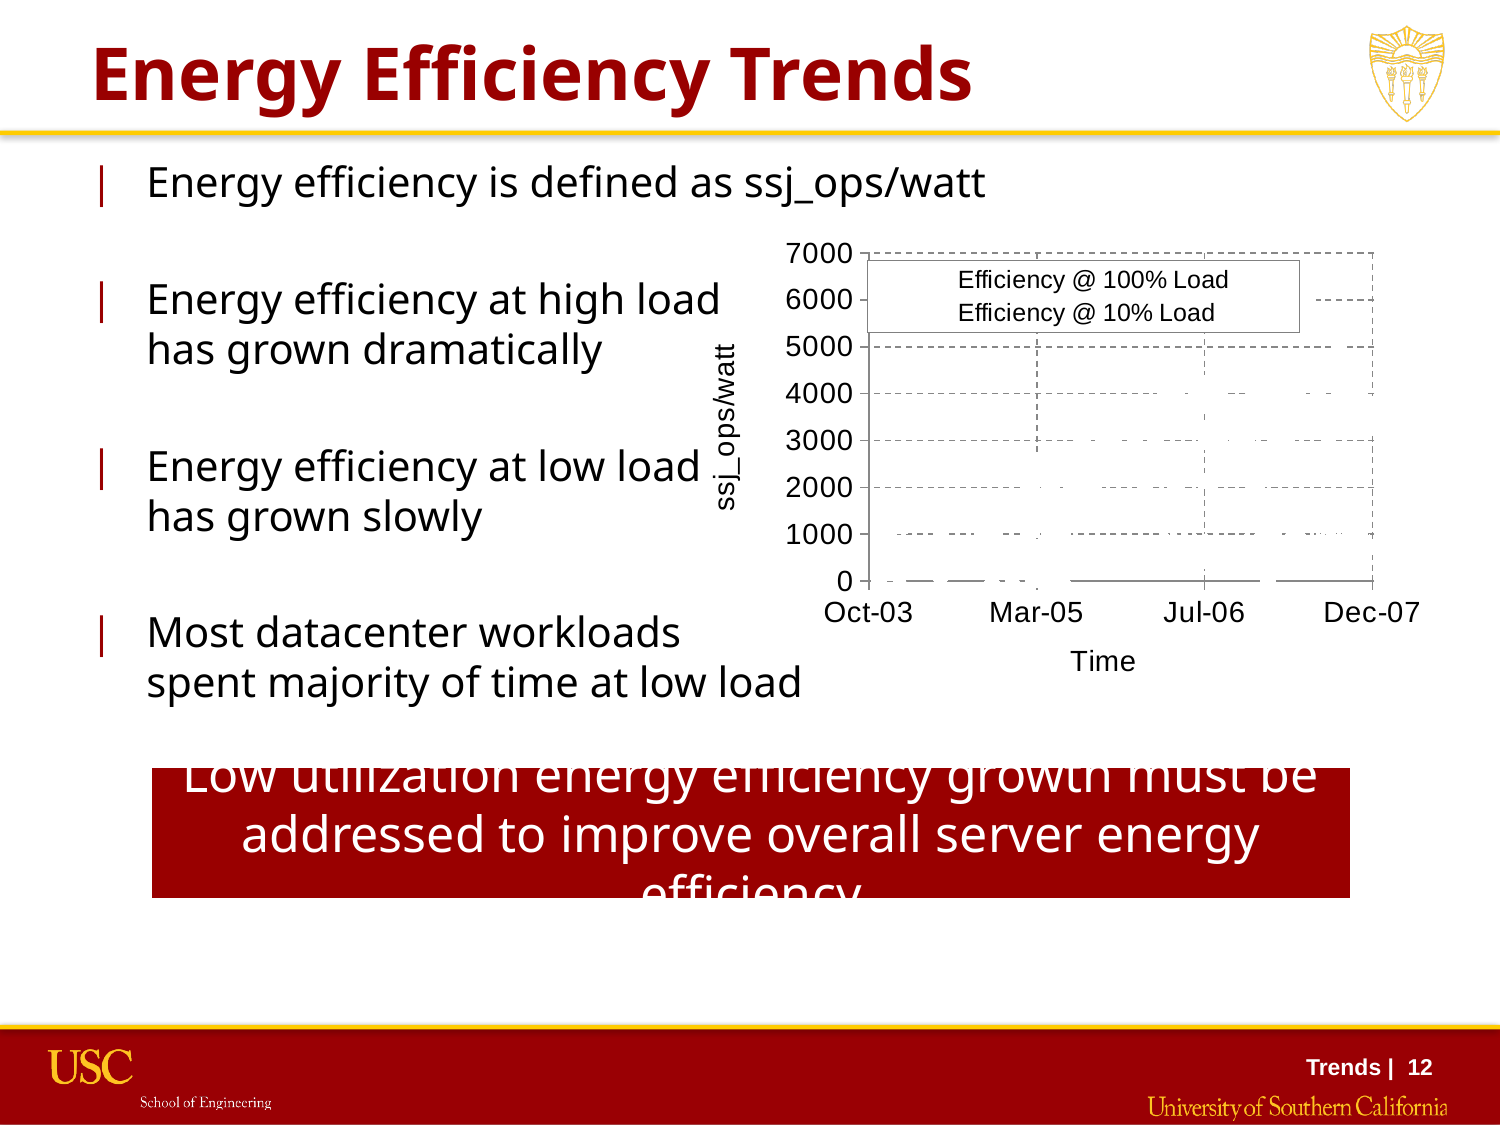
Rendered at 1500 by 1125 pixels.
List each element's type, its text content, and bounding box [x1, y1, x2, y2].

title Energy Efficiency Trends [75, 11, 1425, 131]
text_box Trends | 12 [1181, 1045, 1448, 1098]
text_box Low utilization energy efficiency growth must be addressed to improve overall server energy efficiency [152, 768, 1350, 898]
list Energy efficiency is defined as ssj_ops/watt Energy efficiency at high load has grown dramatically Energy efficiency at low load has grown slowly Most datacenter workloads spent majority of time at low load [75, 148, 1425, 1025]
chart [697, 236, 1449, 687]
